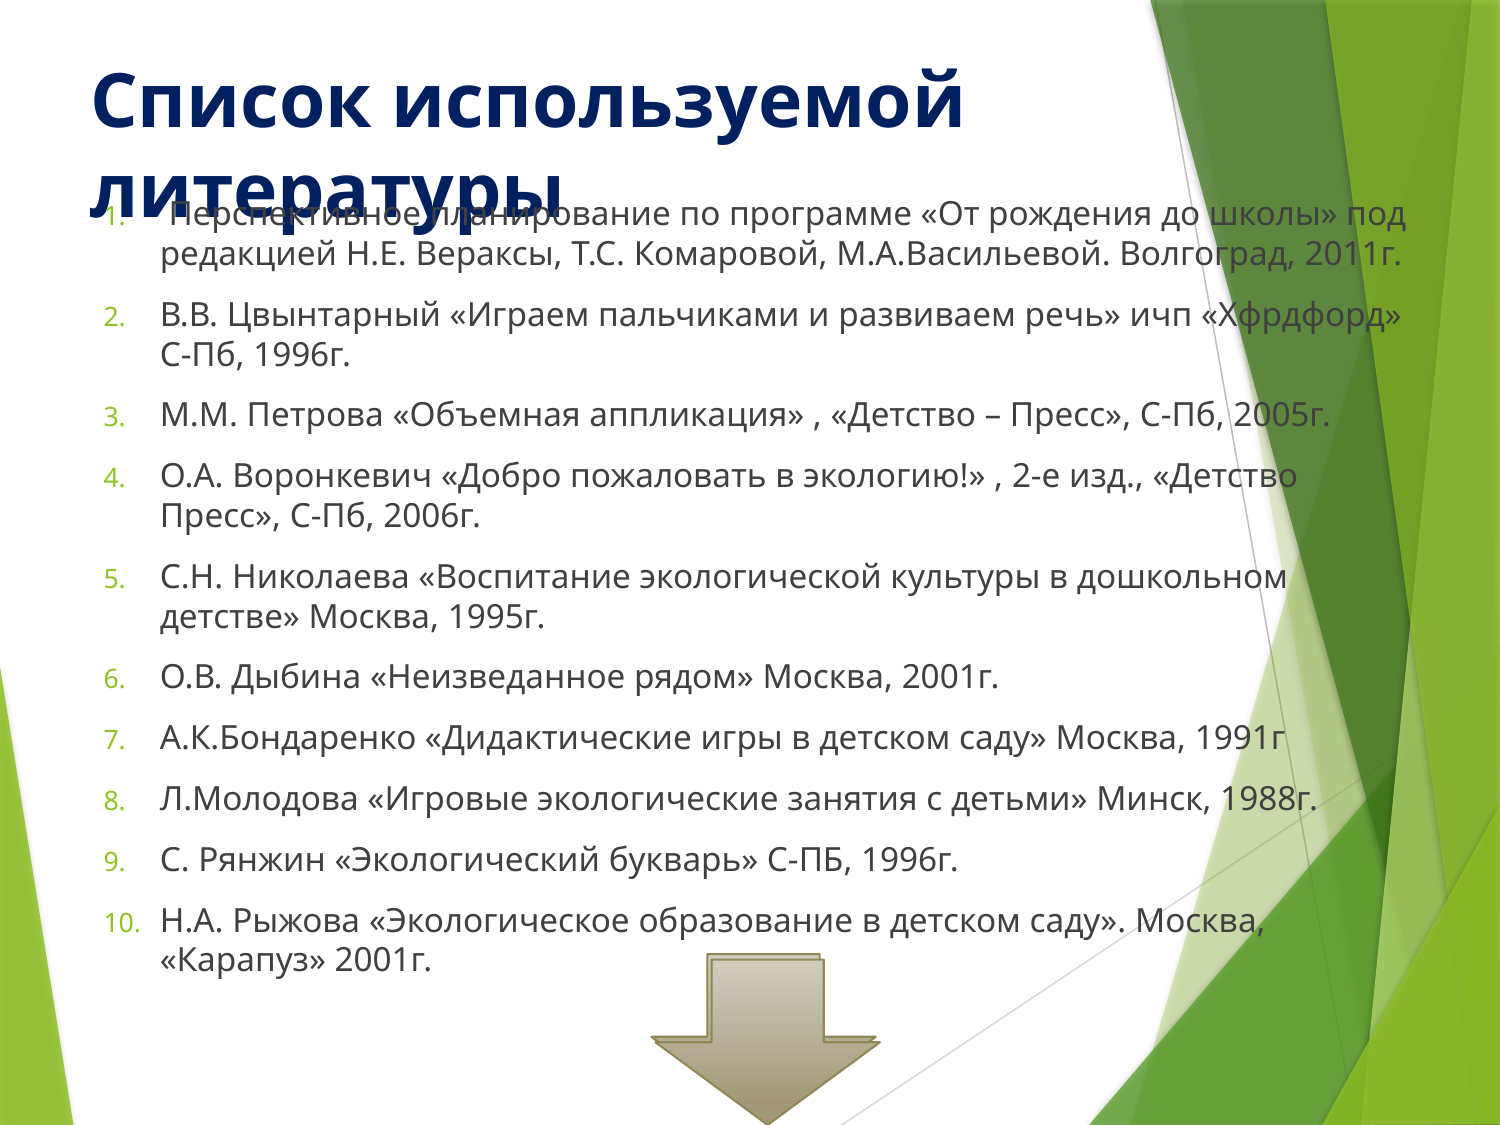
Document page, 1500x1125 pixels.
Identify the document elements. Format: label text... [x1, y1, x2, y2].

text_box [654, 958, 881, 1125]
text_box [825, 1035, 877, 1041]
title Список используемой литературы [74, 44, 1426, 233]
text_box [650, 953, 821, 1041]
list Перспективное планирование по программе «От рождения до школы» под редакцией Н.Е. Вераксы, Т.С. Комаровой, М.А.Васильевой. Волгоград, 2011г. В.В. Цвынтарный «Играем пальчиками и развиваем речь» ичп «Хфрдфорд» С-Пб, 1996г. М.М. Петрова «Объемная аппликация» , «Детство – Пресс», С-Пб, 2005г. О.А. Воронкевич «Добро пожаловать в экологию!» , 2-е изд., «Детство Пресс», С-Пб, 2006г. С.Н. Николаева «Воспитание экологической культуры в дошкольном детстве» Москва, 1995г. О.В. Дыбина «Неизведанное рядом» Москва, 2001г. А.К.Бондаренко «Дидактические игры в детском саду» Москва, 1991г Л.Молодова «Игровые экологические занятия с детьми» Минск, 1988г. С. Рянжин «Экологический букварь» С-ПБ, 1996г. Н.А. Рыжова «Экологическое образование в детском саду». Москва, «Карапуз» 2001г. [88, 184, 1439, 1059]
